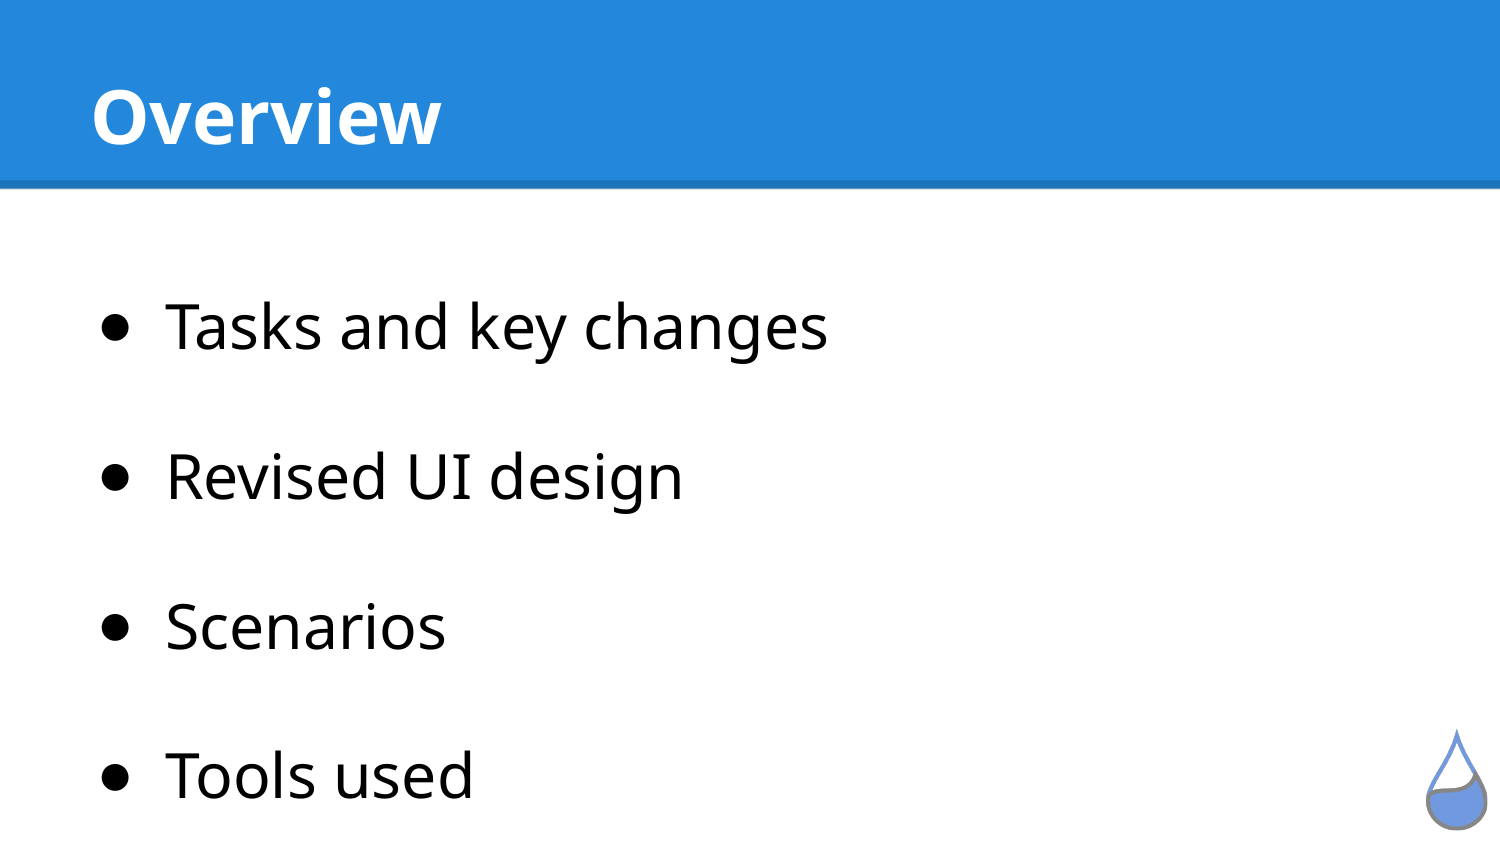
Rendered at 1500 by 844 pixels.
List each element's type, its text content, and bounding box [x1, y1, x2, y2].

title Overview [75, 33, 1425, 175]
picture [1424, 727, 1488, 833]
list Tasks and key changes Revised UI design Scenarios Tools used [75, 196, 1425, 808]
